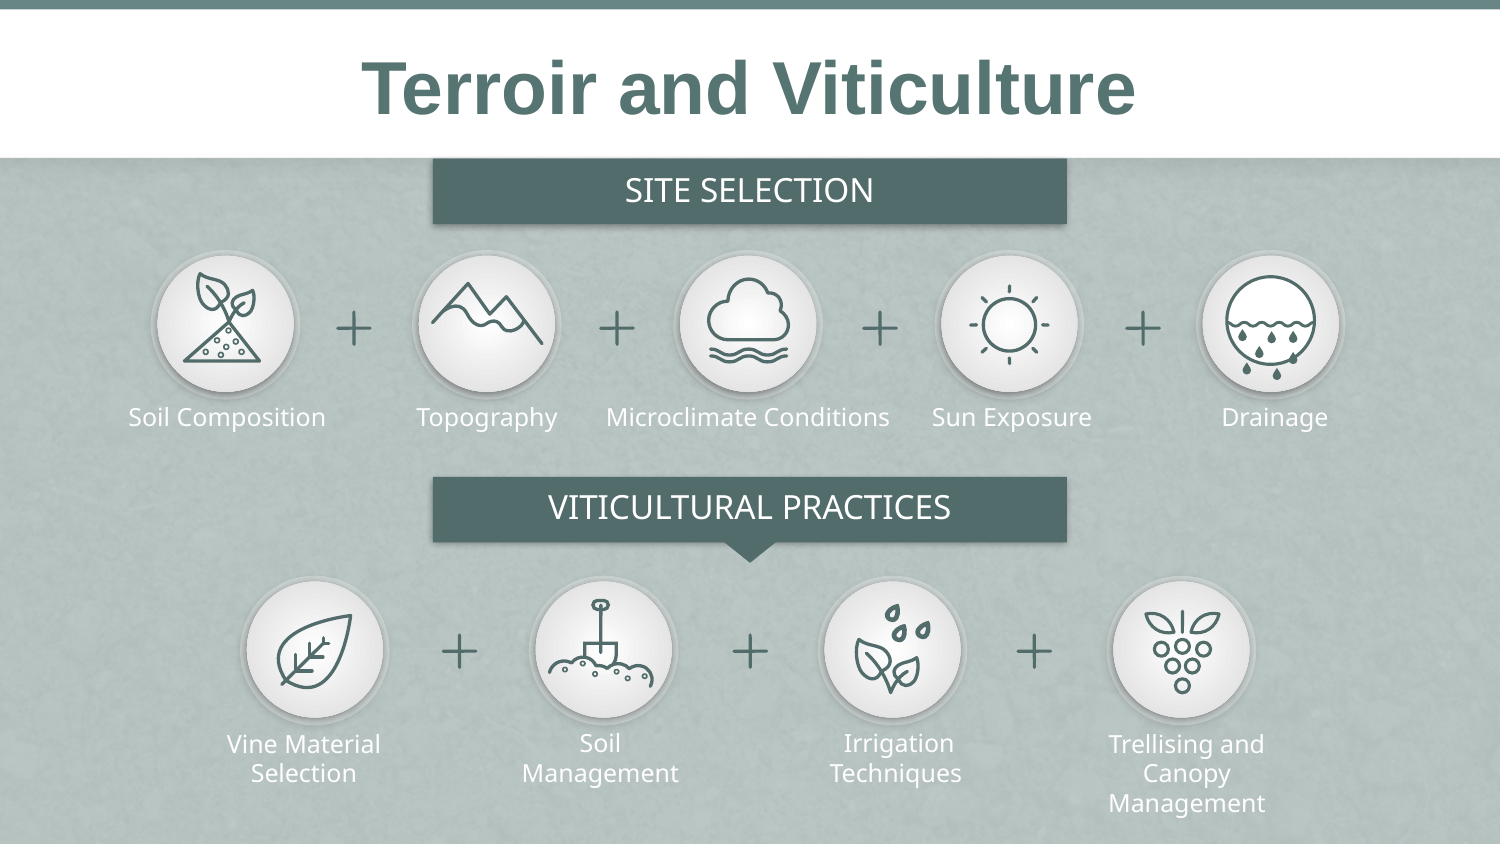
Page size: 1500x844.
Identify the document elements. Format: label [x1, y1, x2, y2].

text_box [708, 278, 789, 363]
text_box [250, 615, 351, 716]
text_box [970, 285, 1049, 364]
text_box [184, 273, 260, 362]
text_box [432, 283, 543, 344]
picture [0, 0, 1500, 844]
text_box [337, 311, 371, 345]
text_box [1126, 311, 1160, 345]
text_box [1017, 634, 1051, 668]
text_box [733, 634, 767, 668]
text_box [1145, 610, 1220, 693]
text_box [863, 311, 897, 345]
text_box [600, 311, 634, 345]
text_box [1226, 276, 1315, 381]
text_box [853, 604, 932, 693]
text_box [442, 634, 477, 668]
text_box [549, 600, 654, 687]
